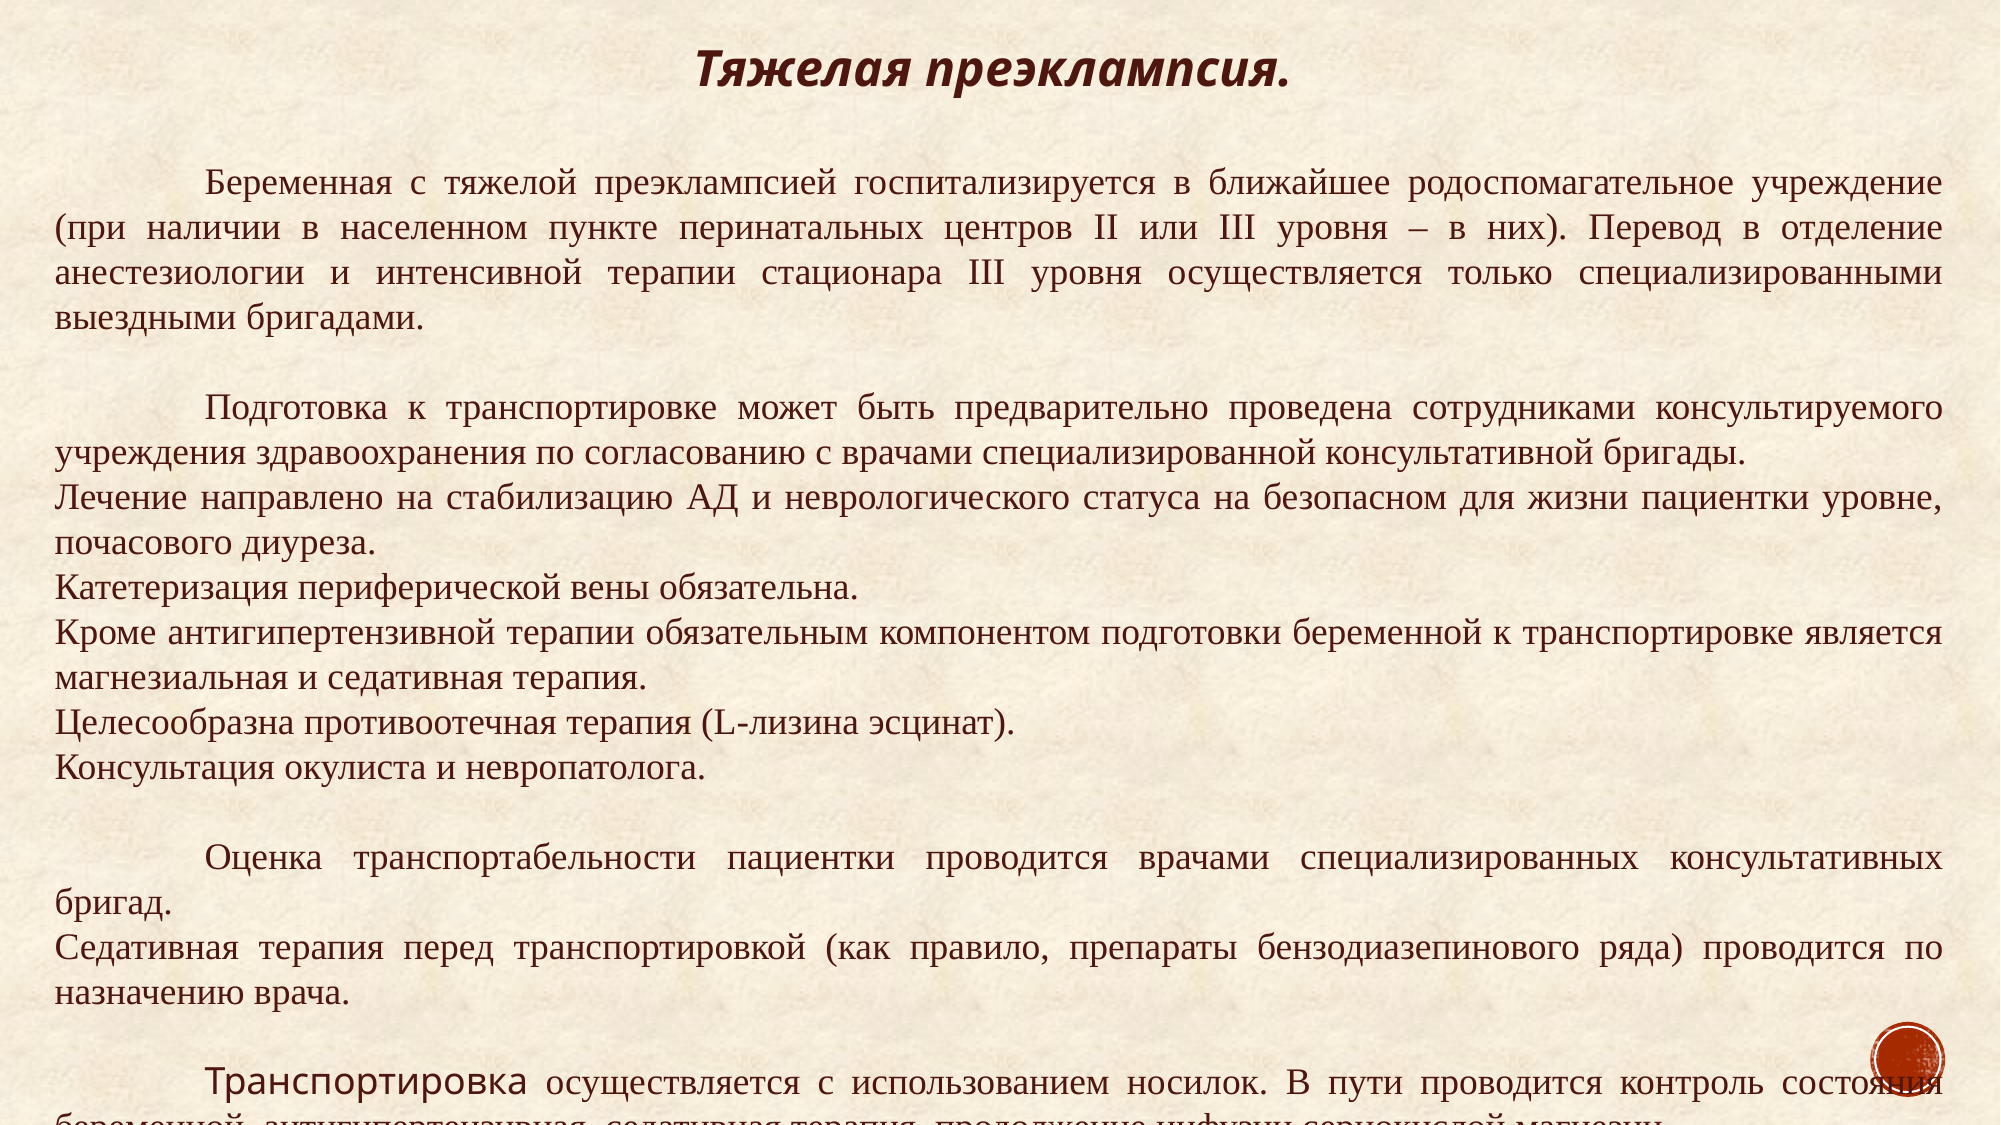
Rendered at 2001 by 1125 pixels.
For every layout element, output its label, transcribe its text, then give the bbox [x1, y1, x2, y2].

text_box Тяжелая преэклампсия. Беременная с тяжелой преэклампсией госпитализируется в ближайшее родоспомагательное учреждение (при наличии в населенном пункте перинатальных центров II или III уровня – в них). Перевод в отделение анестезиологии и интенсивной терапии стационара III уровня осуществляется только специализированными выездными бригадами. Подготовка к транспортировке может быть предварительно проведена сотрудниками консультируемого учреждения здравоохранения по согласованию с врачами специализированной консультативной бригады. Лечение направлено на стабилизацию АД и неврологического статуса на безопасном для жизни пациентки уровне, почасового диуреза. Катетеризация периферической вены обязательна. Кроме антигипертензивной терапии обязательным компонентом подготовки беременной к транспортировке является магнезиальная и седативная терапия. Целесообразна противоотечная терапия (L-лизина эсцинат). Консультация окулиста и невропатолога. Оценка транспортабельности пациентки проводится врачами специализированных консультативных бригад. Седативная терапия перед транспортировкой (как правило, препараты бензодиазепинового ряда) проводится по назначению врача. Транспортировка осуществляется с использованием носилок. В пути проводится контроль состояния беременной, антигипертензивная, седативная терапия, продолжение инфузии сернокислой магнезии. [39, 29, 1960, 1125]
